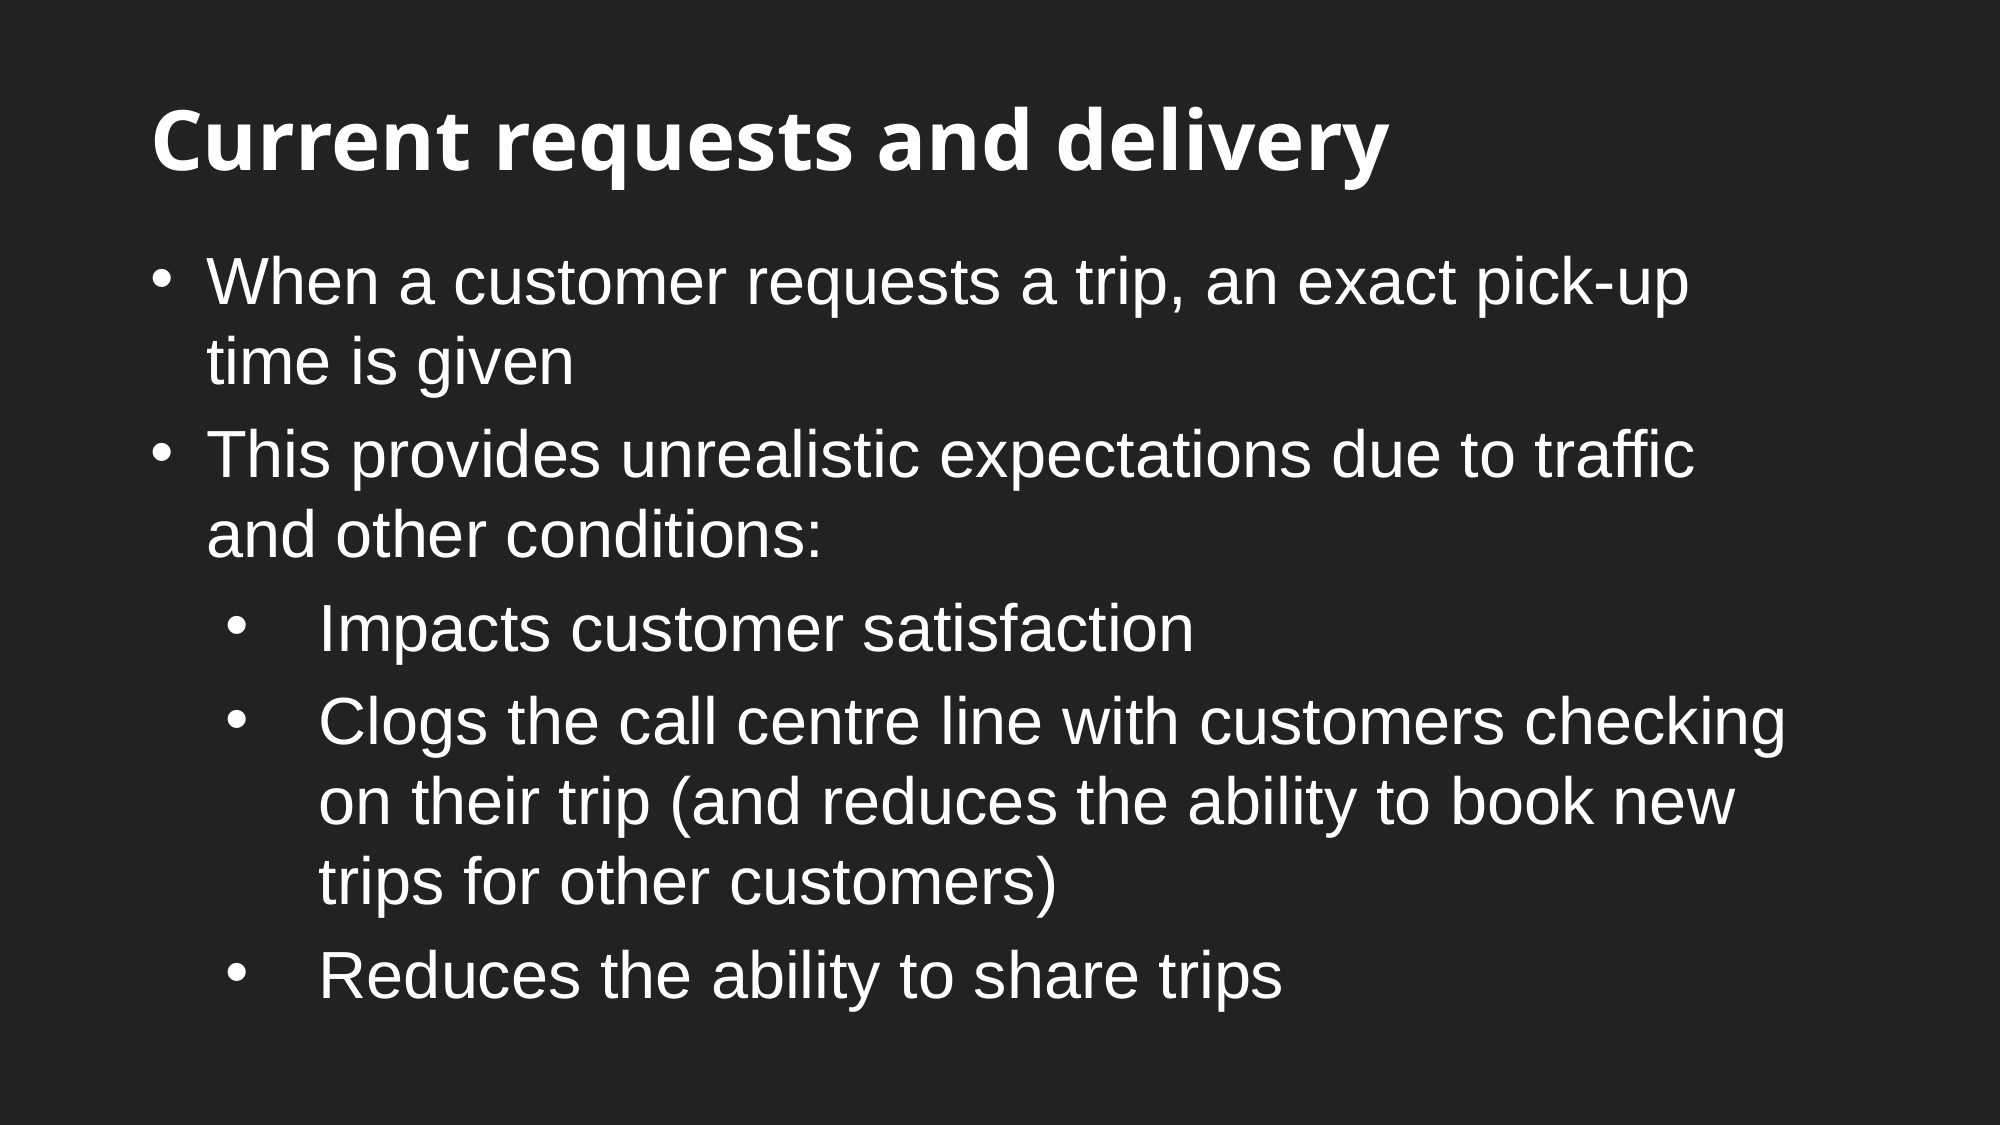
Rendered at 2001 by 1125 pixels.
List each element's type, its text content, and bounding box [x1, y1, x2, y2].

title Current requests and delivery [150, 87, 1825, 188]
list When a customer requests a trip, an exact pick-up time is given This provides unrealistic expectations due to traffic and other conditions: Impacts customer satisfaction Clogs the call centre line with customers checking on their trip (and reduces the ability to book new trips for other customers) Reduces the ability to share trips [150, 237, 1825, 1016]
